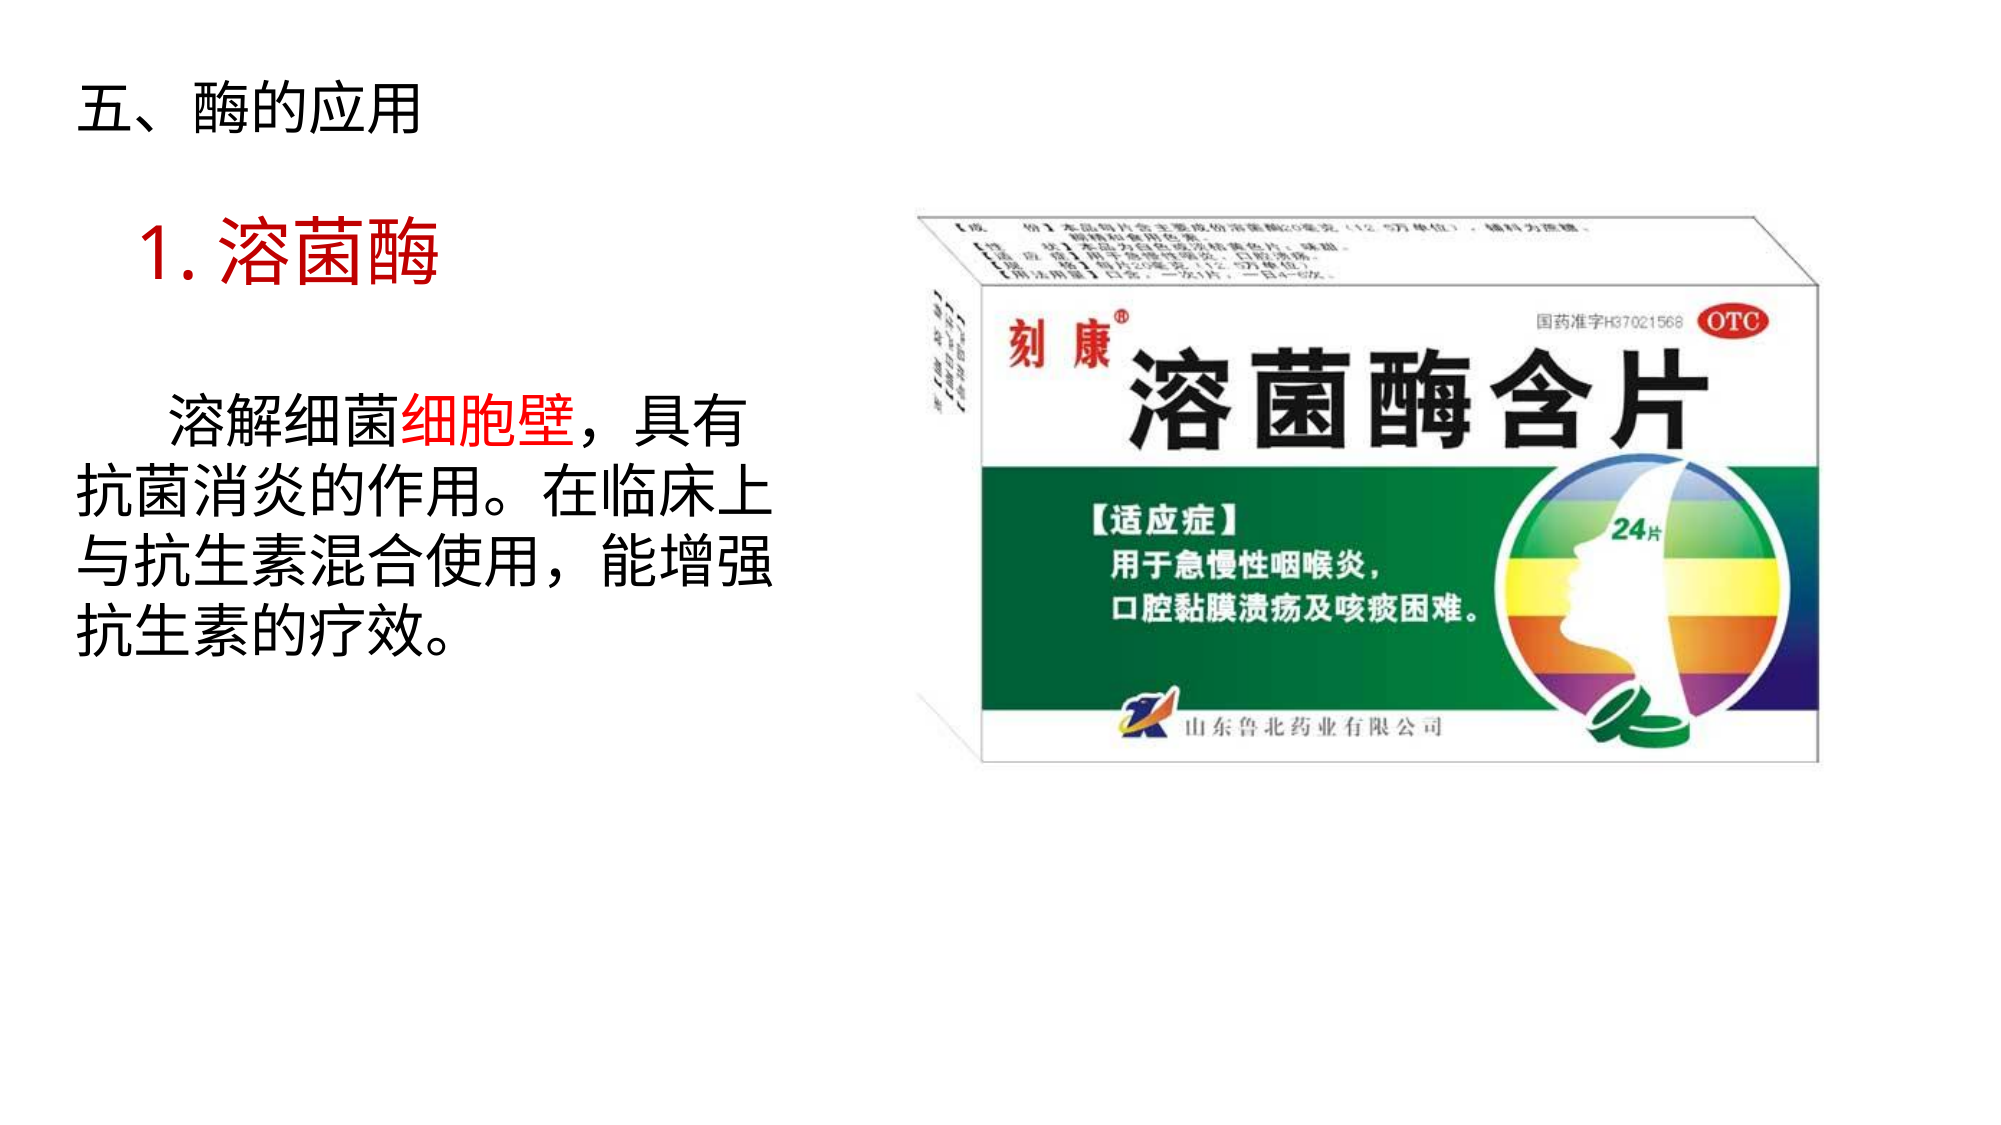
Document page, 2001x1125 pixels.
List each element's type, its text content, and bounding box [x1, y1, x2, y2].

text_box 1.溶菌酶 [120, 196, 504, 302]
text_box 五、酶的应用 [60, 63, 1174, 149]
text_box 溶解细菌细胞壁，具有抗菌消炎的作用。在临床上与抗生素混合使用，能增强抗生素的疗效。 [60, 376, 821, 672]
picture [857, 173, 1877, 809]
